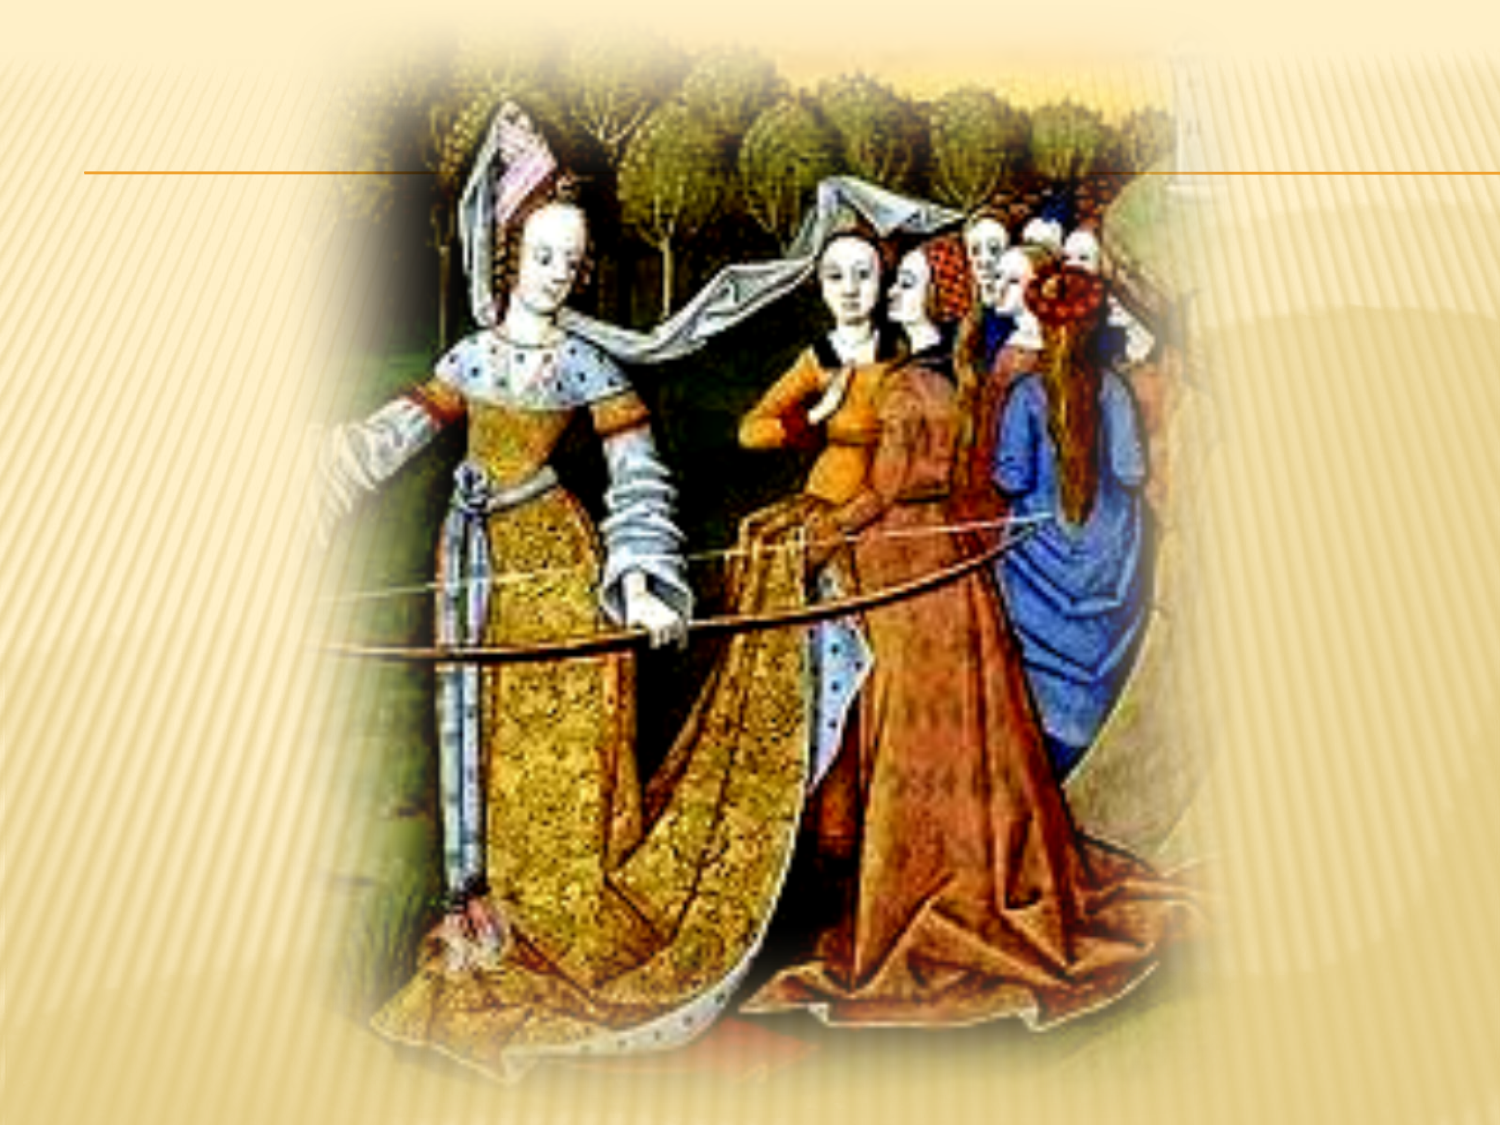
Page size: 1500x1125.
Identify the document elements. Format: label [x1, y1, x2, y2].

picture [277, 0, 1254, 1125]
